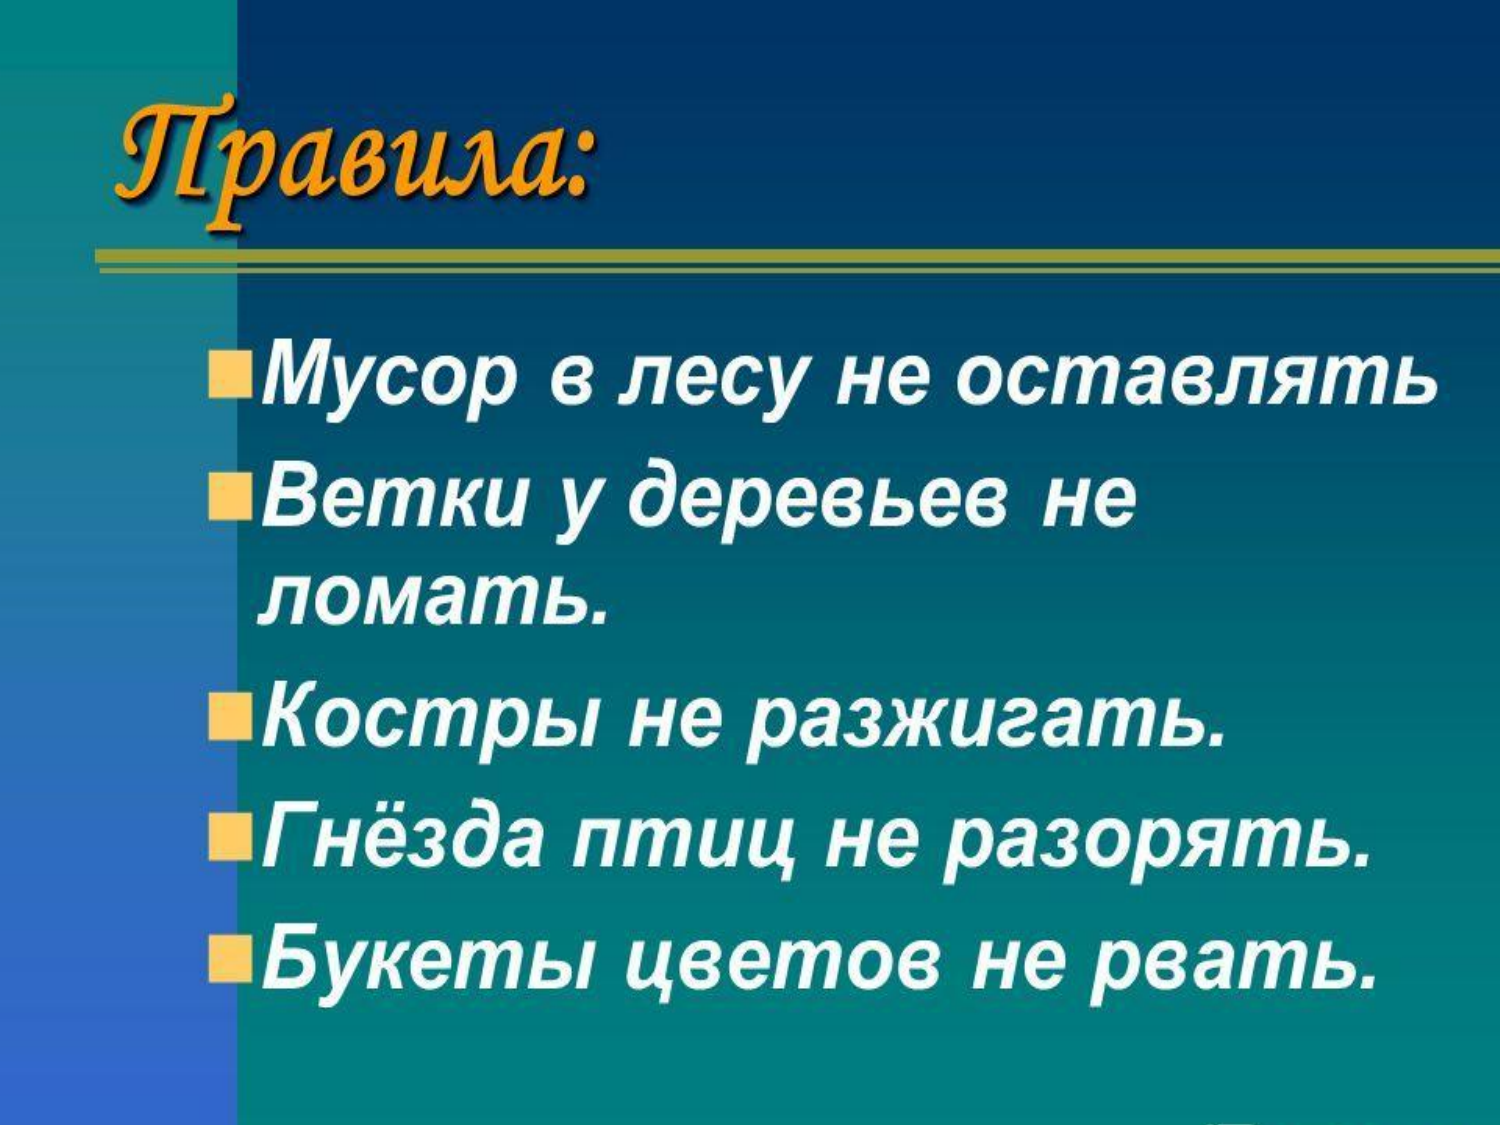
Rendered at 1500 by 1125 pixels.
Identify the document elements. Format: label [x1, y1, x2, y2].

list [0, 0, 1500, 1125]
